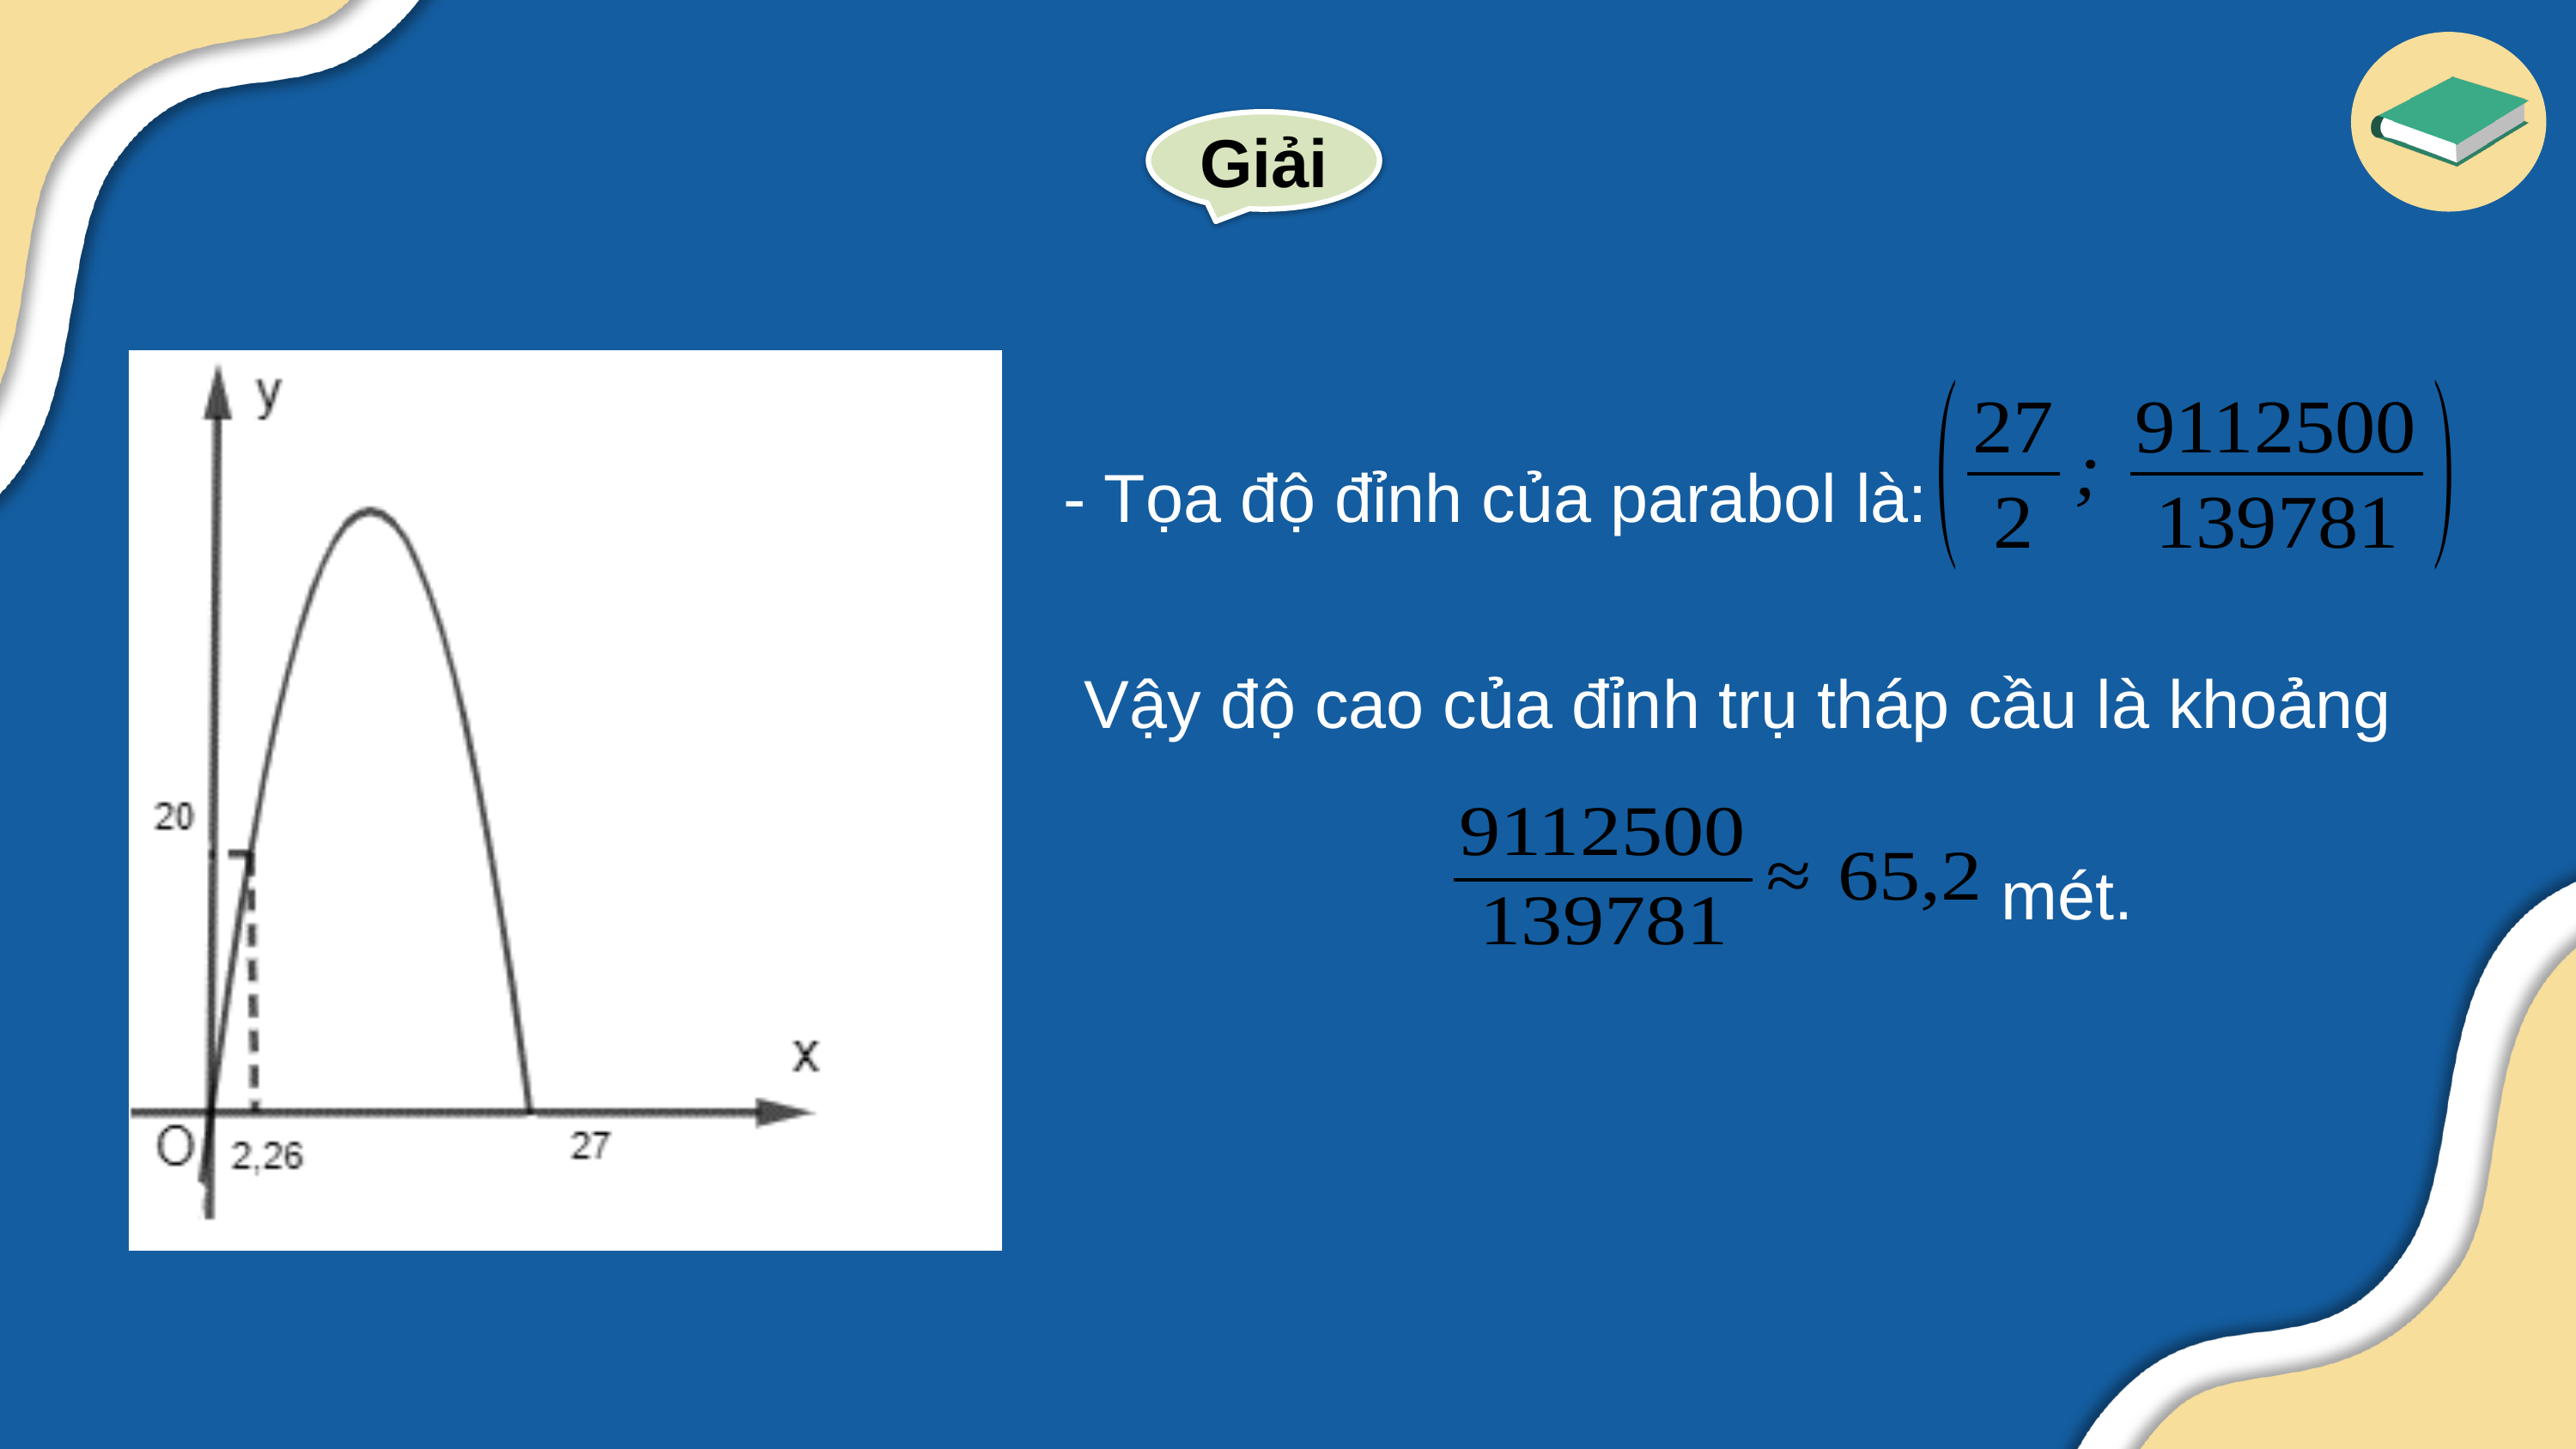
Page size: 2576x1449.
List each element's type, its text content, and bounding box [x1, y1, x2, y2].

text_box Vậy độ cao của đỉnh trụ tháp cầu là khoảng [1072, 613, 2457, 749]
text_box Giải [1145, 109, 1382, 224]
text_box - Tọa độ đỉnh của parabol là: [1943, 407, 2340, 543]
text_box mét. [1988, 804, 2147, 940]
picture [0, 0, 1002, 1251]
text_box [2350, 31, 2548, 212]
picture [2009, 855, 2576, 1449]
text_box - Tọa độ đỉnh của parabol là: [1051, 407, 1945, 543]
